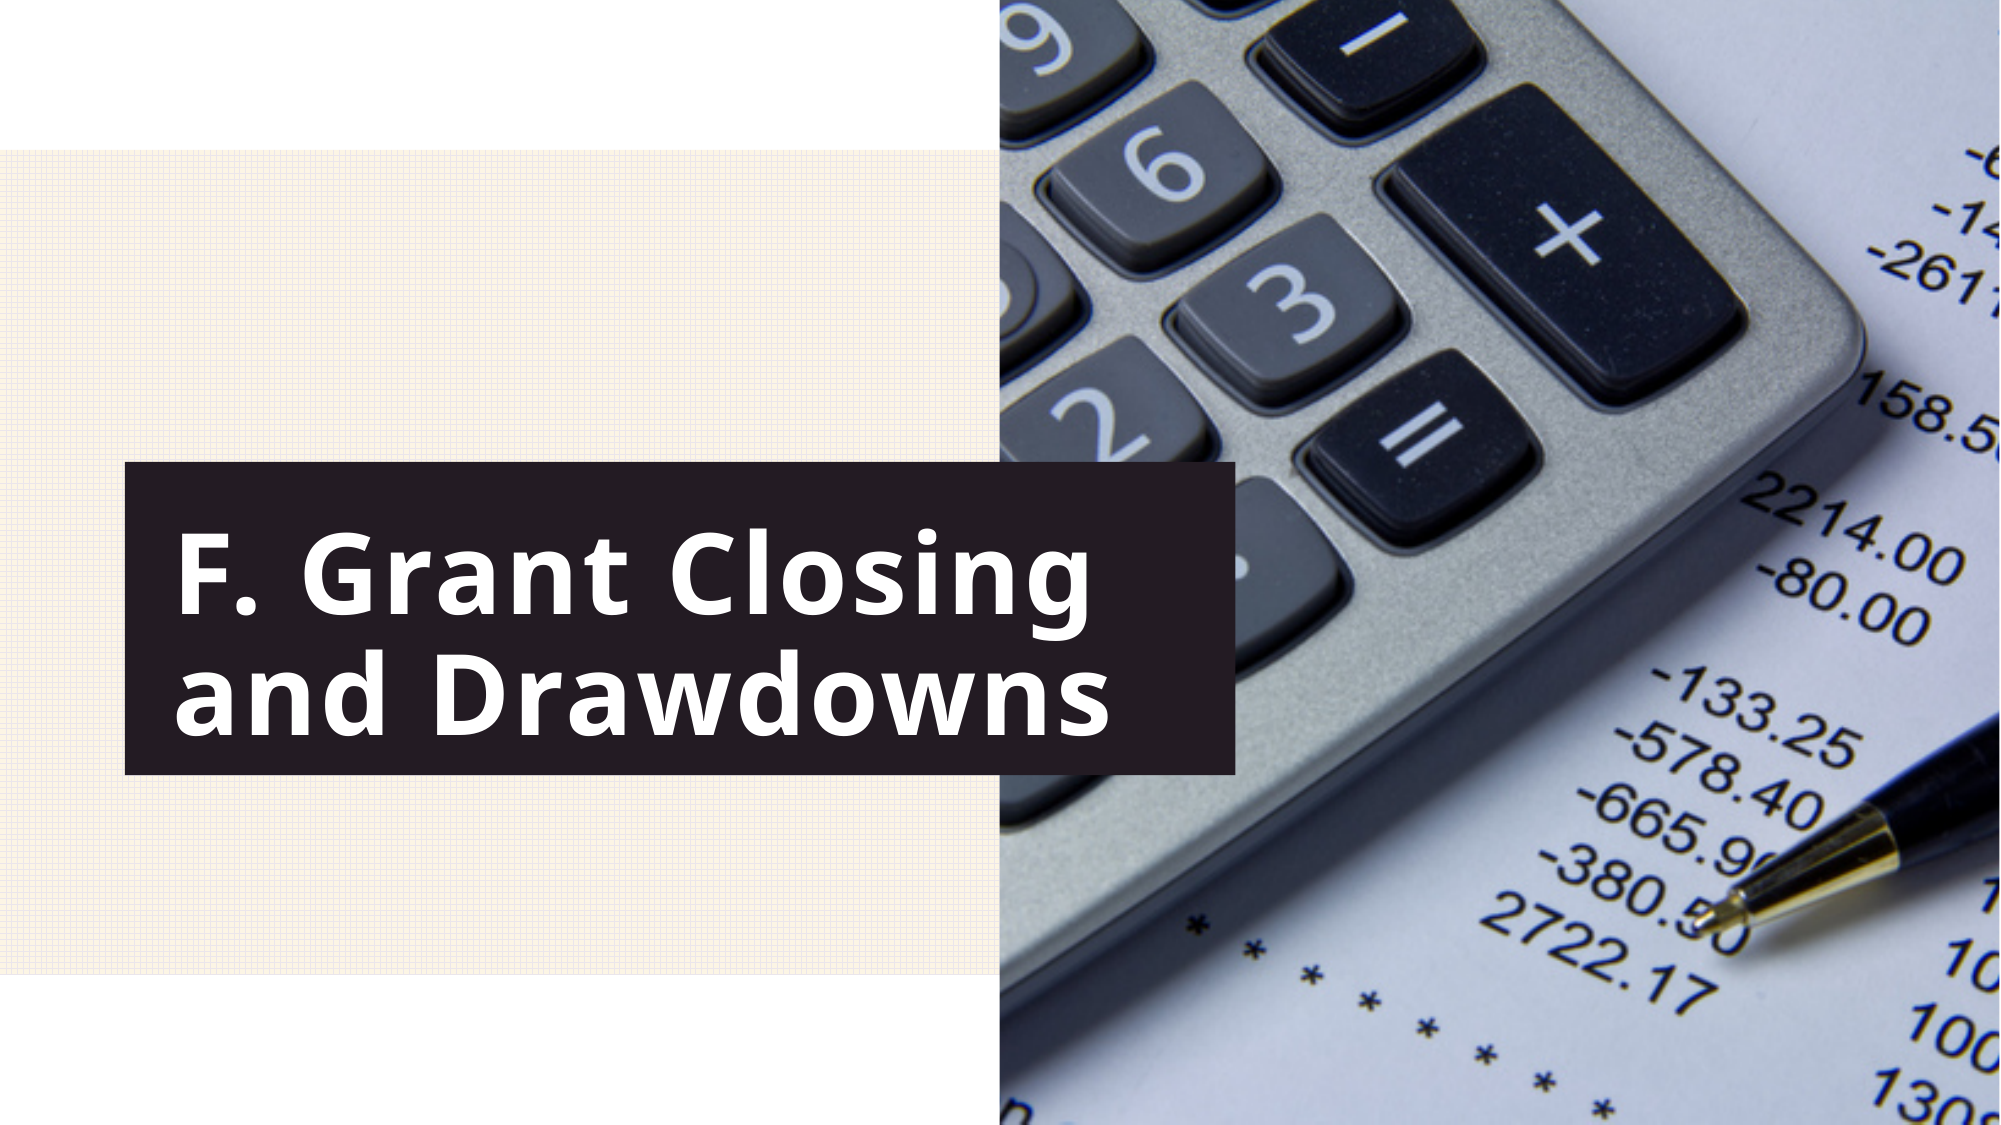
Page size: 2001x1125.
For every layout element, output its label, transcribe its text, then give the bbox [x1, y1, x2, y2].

picture [999, 0, 2000, 1125]
title F. Grant Closing and Drawdowns [124, 461, 999, 776]
